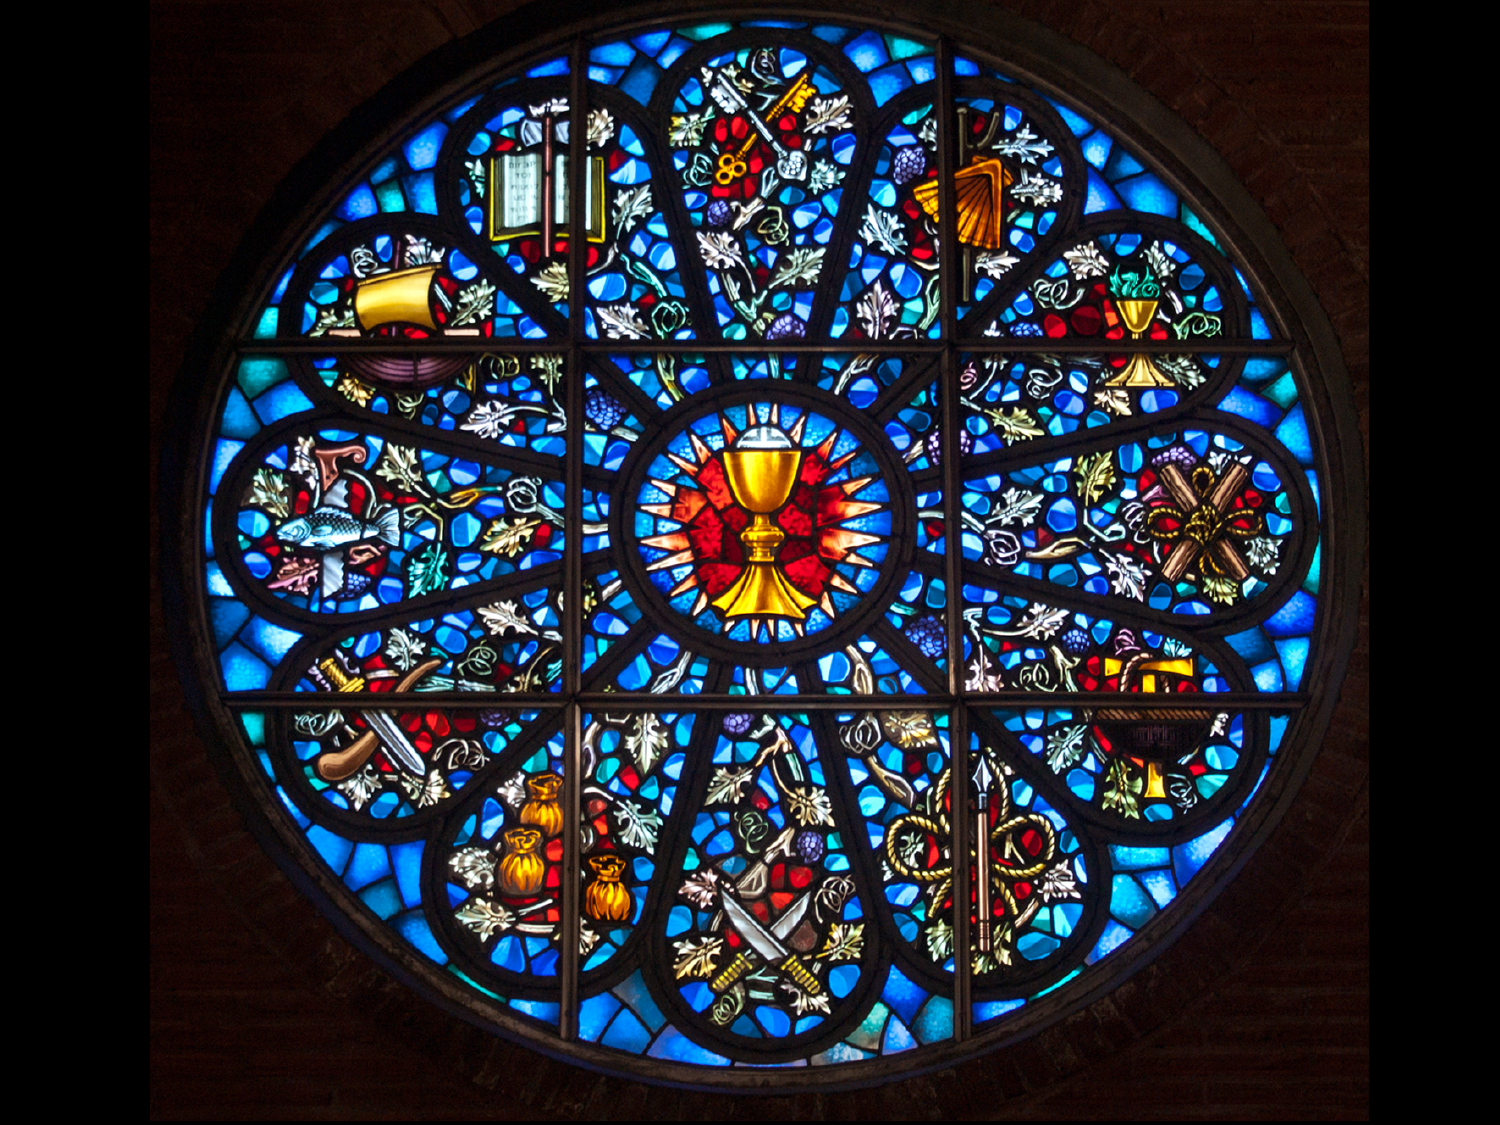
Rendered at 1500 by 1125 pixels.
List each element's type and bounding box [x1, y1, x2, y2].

picture [149, 0, 1369, 1121]
